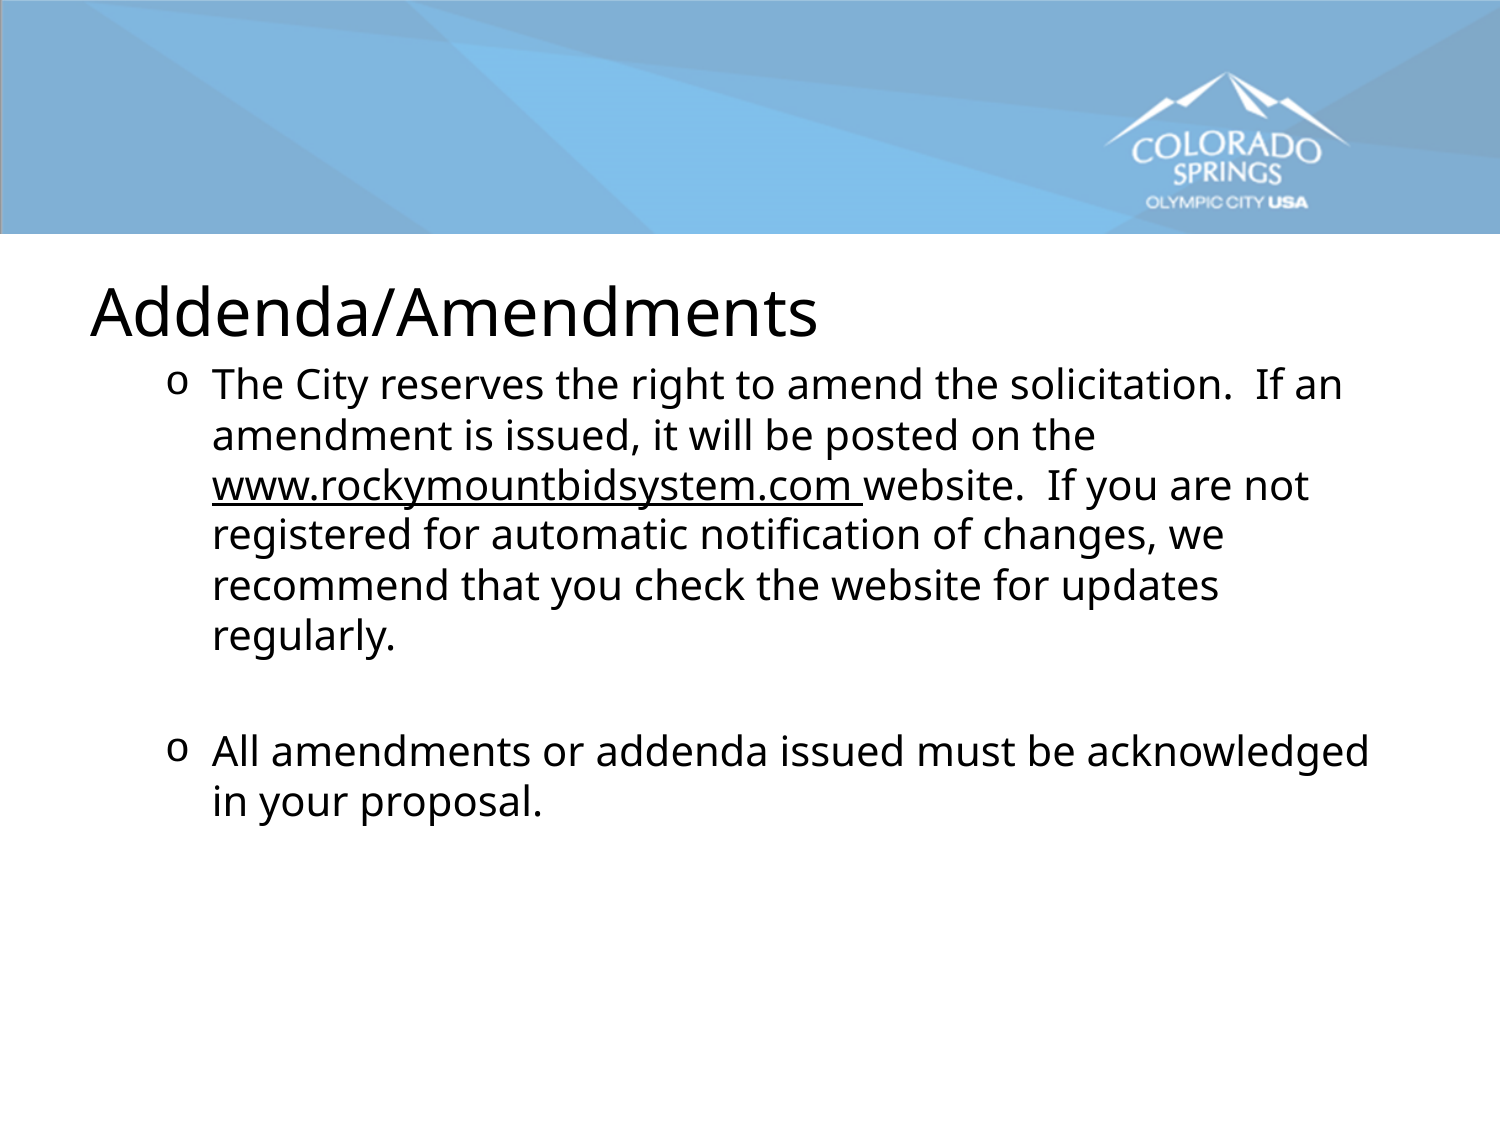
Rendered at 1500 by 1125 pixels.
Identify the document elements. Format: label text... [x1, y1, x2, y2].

picture [0, 0, 1500, 235]
list Addenda/Amendments The City reserves the right to amend the solicitation. If an amendment is issued, it will be posted on the www.rockymountbidsystem.com website. If you are not registered for automatic notification of changes, we recommend that you check the website for updates regularly. All amendments or addenda issued must be acknowledged in your proposal. [75, 262, 1425, 1005]
